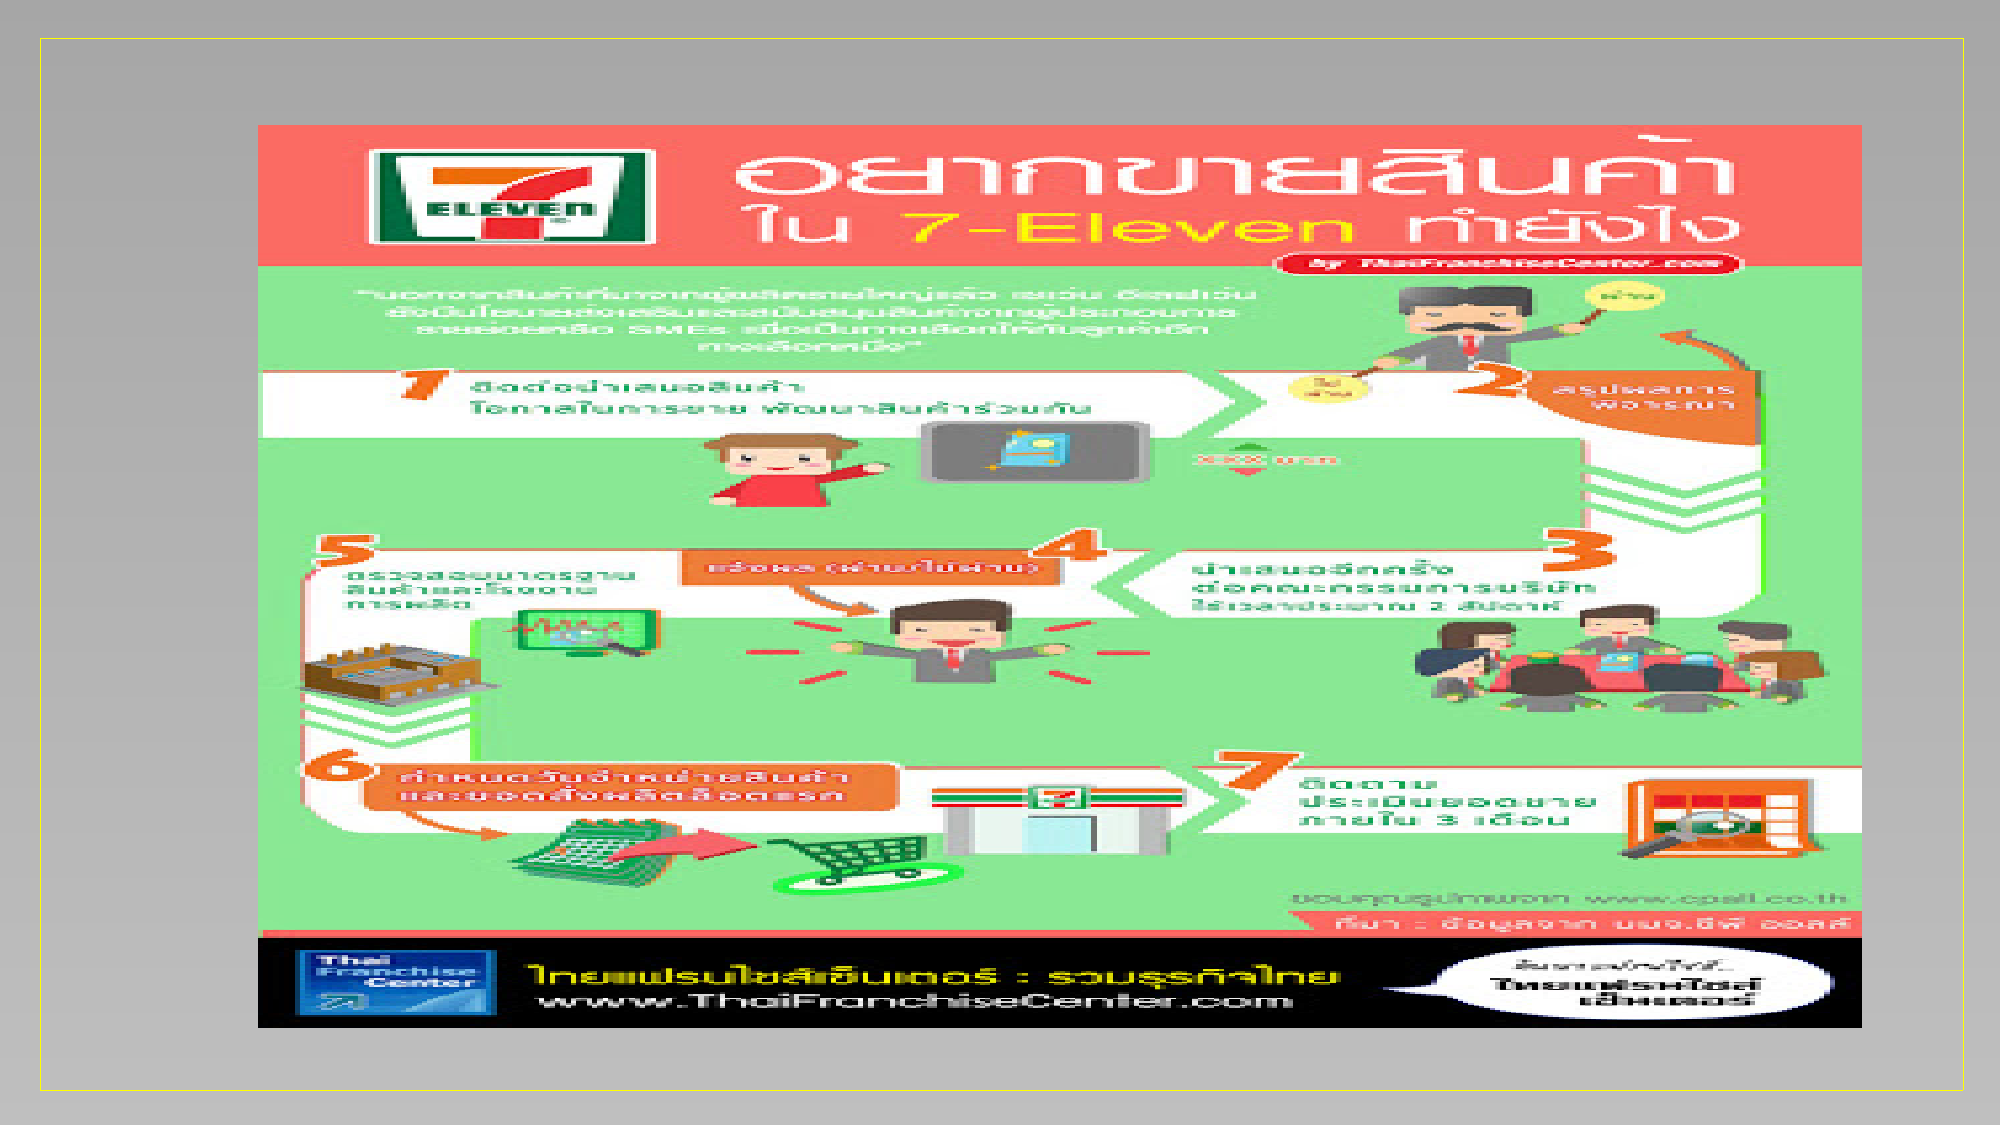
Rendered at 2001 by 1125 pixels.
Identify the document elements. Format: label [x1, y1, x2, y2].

picture [258, 125, 1862, 1028]
